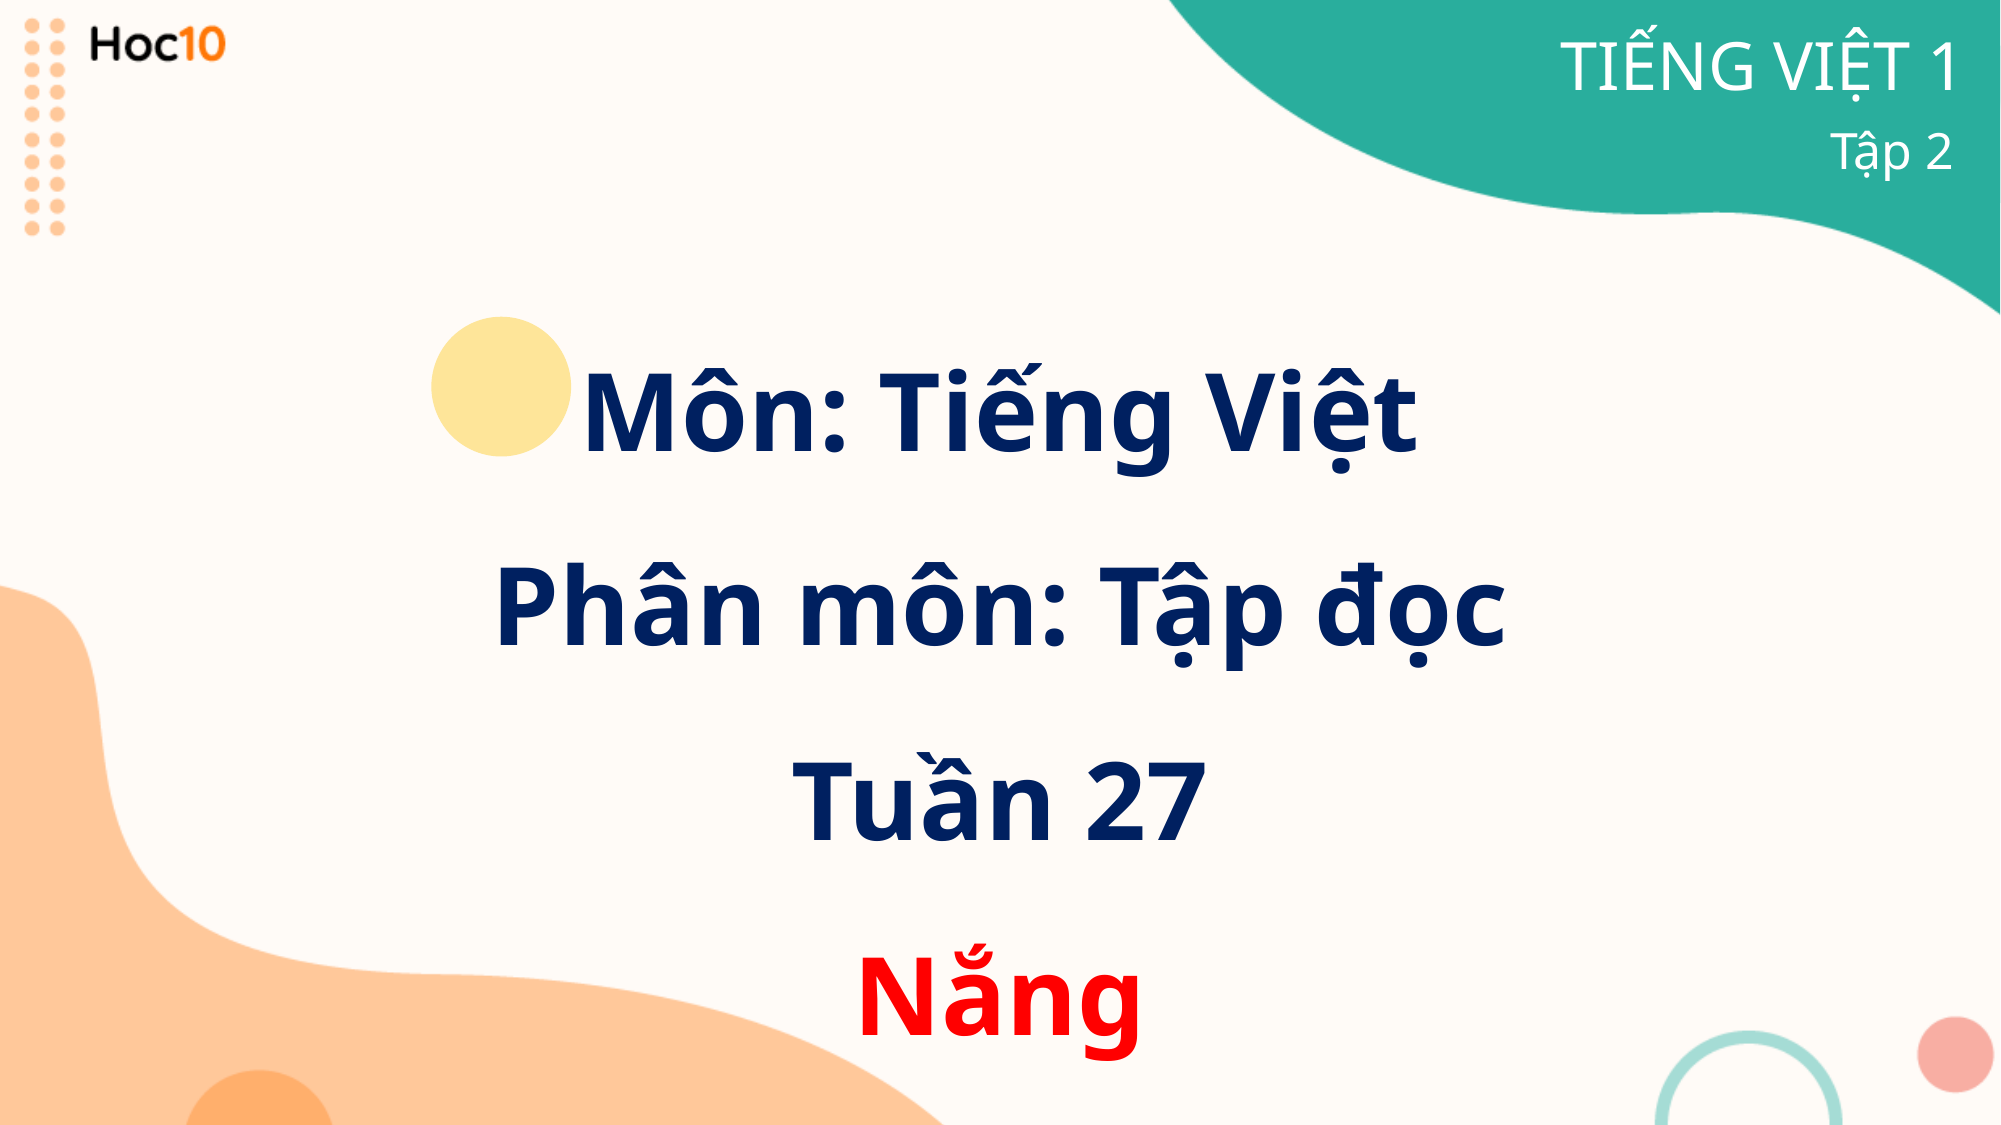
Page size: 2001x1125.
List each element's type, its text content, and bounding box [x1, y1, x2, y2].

picture [0, 0, 2001, 1125]
text_box TIẾNG VIỆT 1 [1545, 16, 1981, 112]
text_box Tập 2 [1815, 112, 1970, 187]
text_box Môn: Tiếng Việt Phân môn: Tập đọc Tuần 27 Nắng [476, 270, 1523, 1065]
